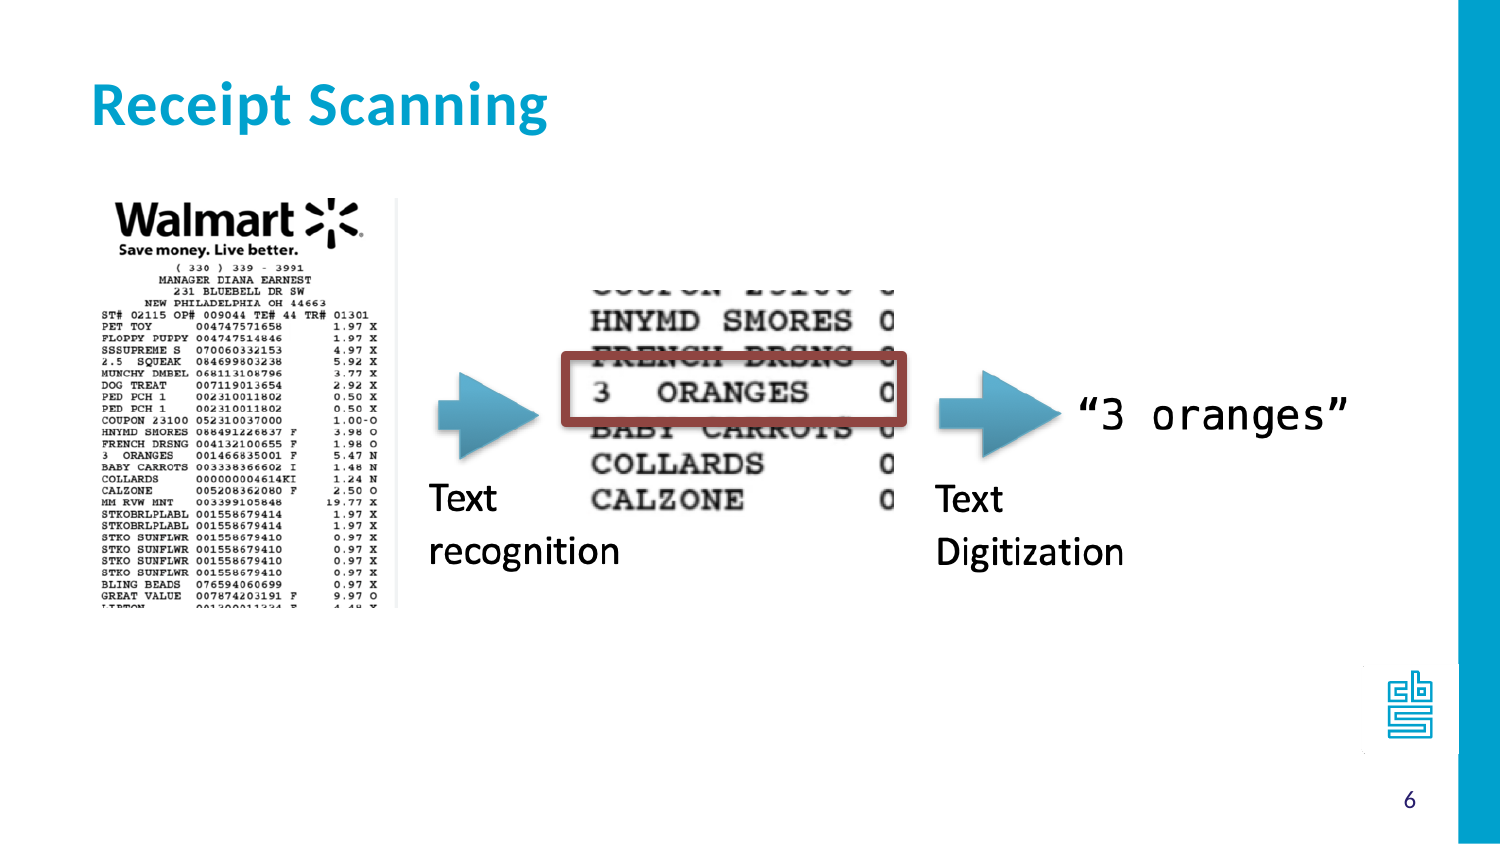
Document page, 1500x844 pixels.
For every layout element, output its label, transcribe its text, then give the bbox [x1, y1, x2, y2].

list Receipt Scanning [76, 55, 1329, 139]
picture [1361, 664, 1458, 754]
picture [86, 197, 1362, 608]
slide_number 6 [1361, 772, 1459, 826]
